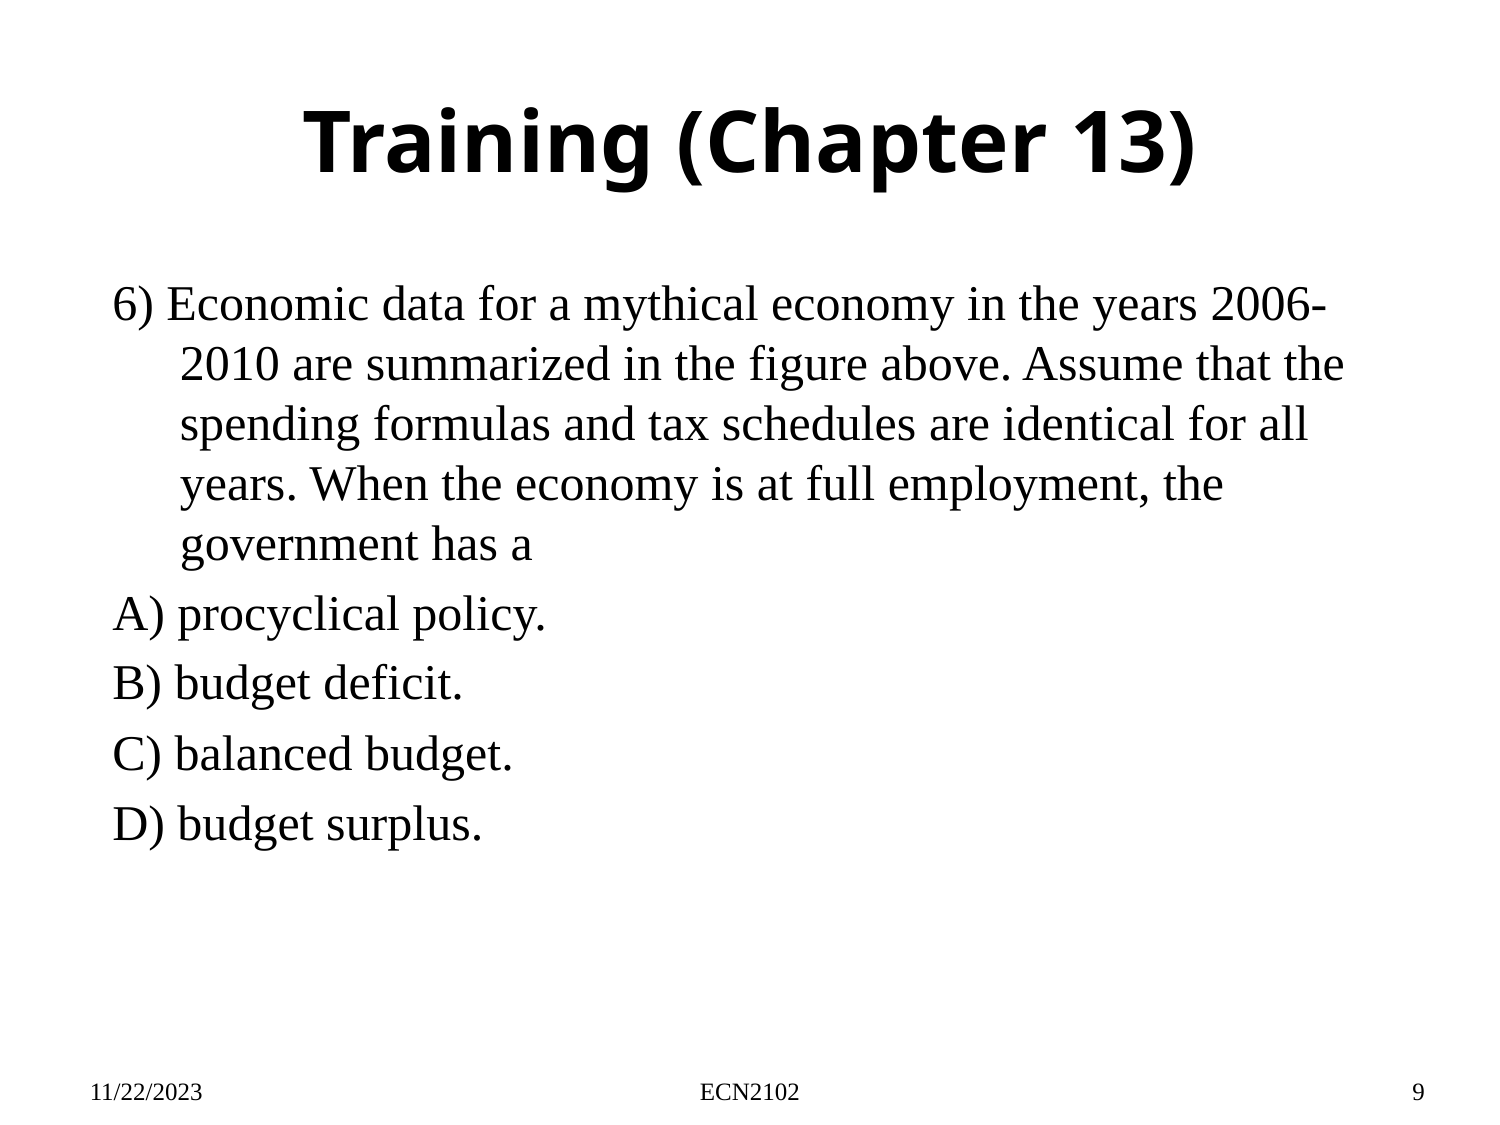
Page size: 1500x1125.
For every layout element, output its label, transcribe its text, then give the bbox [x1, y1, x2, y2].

list 6) Economic data for a mythical economy in the years 2006-2010 are summarized in the figure above. Assume that the spending formulas and tax schedules are identical for all years. When the economy is at full employment, the government has a A) procyclical policy. B) budget deficit. C) balanced budget. D) budget surplus. [75, 262, 1425, 1035]
title Training (Chapter 13) [75, 45, 1425, 233]
footer ECN2102 [512, 1052, 988, 1113]
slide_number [75, 1052, 425, 1113]
slide_number 9 [1299, 1052, 1425, 1113]
